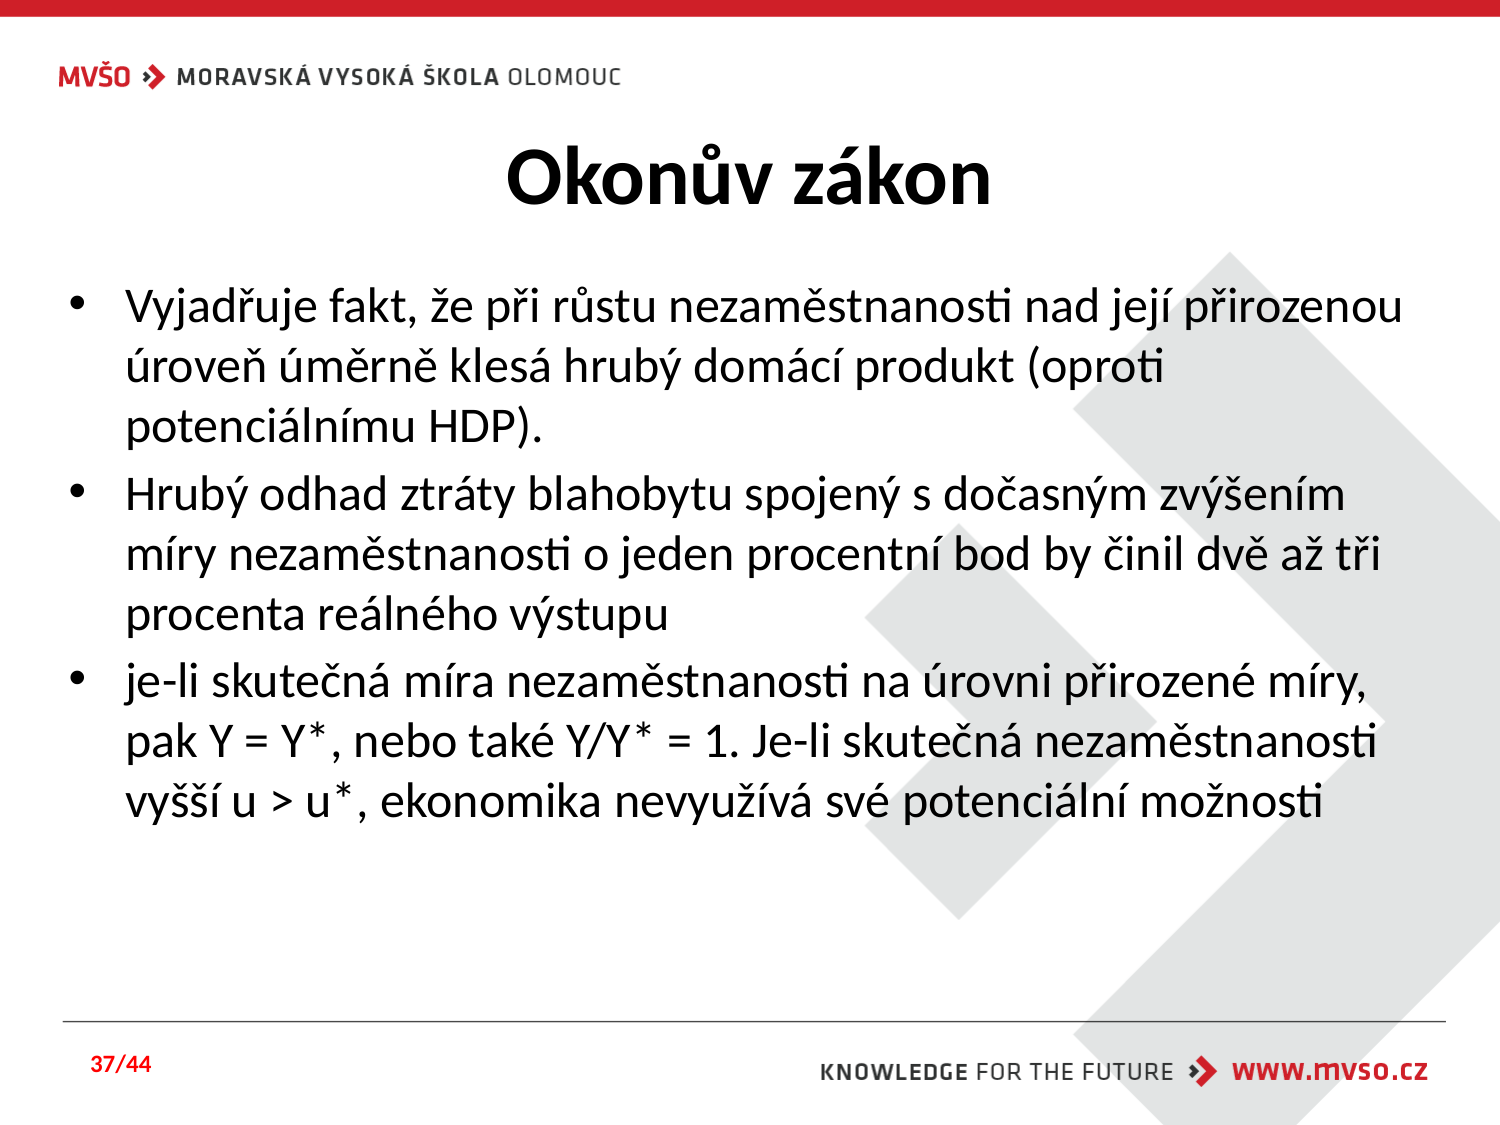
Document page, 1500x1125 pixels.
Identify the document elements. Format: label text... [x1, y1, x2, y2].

title Okonův zákon [75, 77, 1425, 265]
picture [0, 0, 1500, 1125]
list Vyjadřuje fakt, že při růstu nezaměstnanosti nad její přirozenou úroveň úměrně klesá hrubý domácí produkt (oproti potenciálnímu HDP). Hrubý odhad ztráty blahobytu spojený s dočasným zvýšením míry nezaměstnanosti o jeden procentní bod by činil dvě až tři procenta reálného výstupu je-li skutečná míra nezaměstnanosti na úrovni přirozené míry, pak Y = Y*, nebo také Y/Y* = 1. Je-li skutečná nezaměstnanosti vyšší u > u*, ekonomika nevyužívá své potenciální možnosti [34, 265, 1453, 1008]
text_box 37/44 [74, 1040, 213, 1085]
